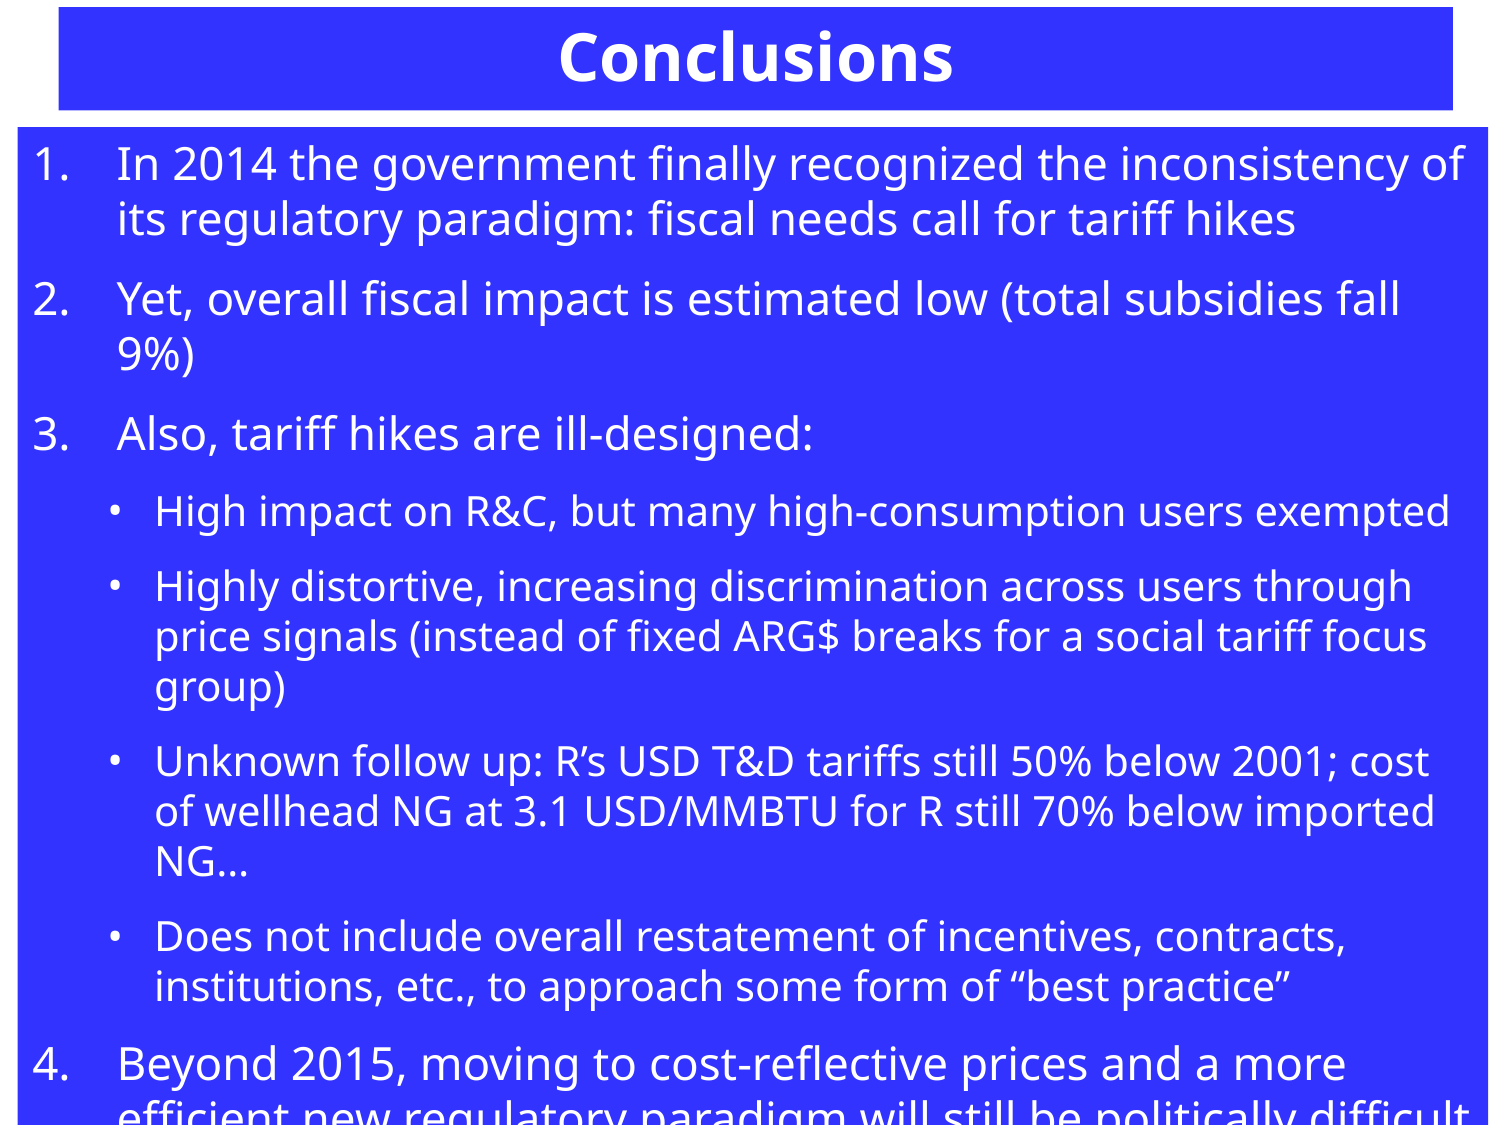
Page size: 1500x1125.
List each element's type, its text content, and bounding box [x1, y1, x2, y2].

text_box In 2014 the government finally recognized the inconsistency of its regulatory paradigm: fiscal needs call for tariff hikes Yet, overall fiscal impact is estimated low (total subsidies fall 9%) Also, tariff hikes are ill-designed: High impact on R&C, but many high-consumption users exempted Highly distortive, increasing discrimination across users through price signals (instead of fixed ARG$ breaks for a social tariff focus group) Unknown follow up: R’s USD T&D tariffs still 50% below 2001; cost of wellhead NG at 3.1 USD/MMBTU for R still 70% below imported NG… Does not include overall restatement of incentives, contracts, institutions, etc., to approach some form of “best practice” Beyond 2015, moving to cost-reflective prices and a more efficient new regulatory paradigm will still be politically difficult (less than in march), but it promises great efficiency (cost-reducing) rewards [17, 127, 1489, 1125]
text_box Conclusions [58, 7, 1453, 111]
